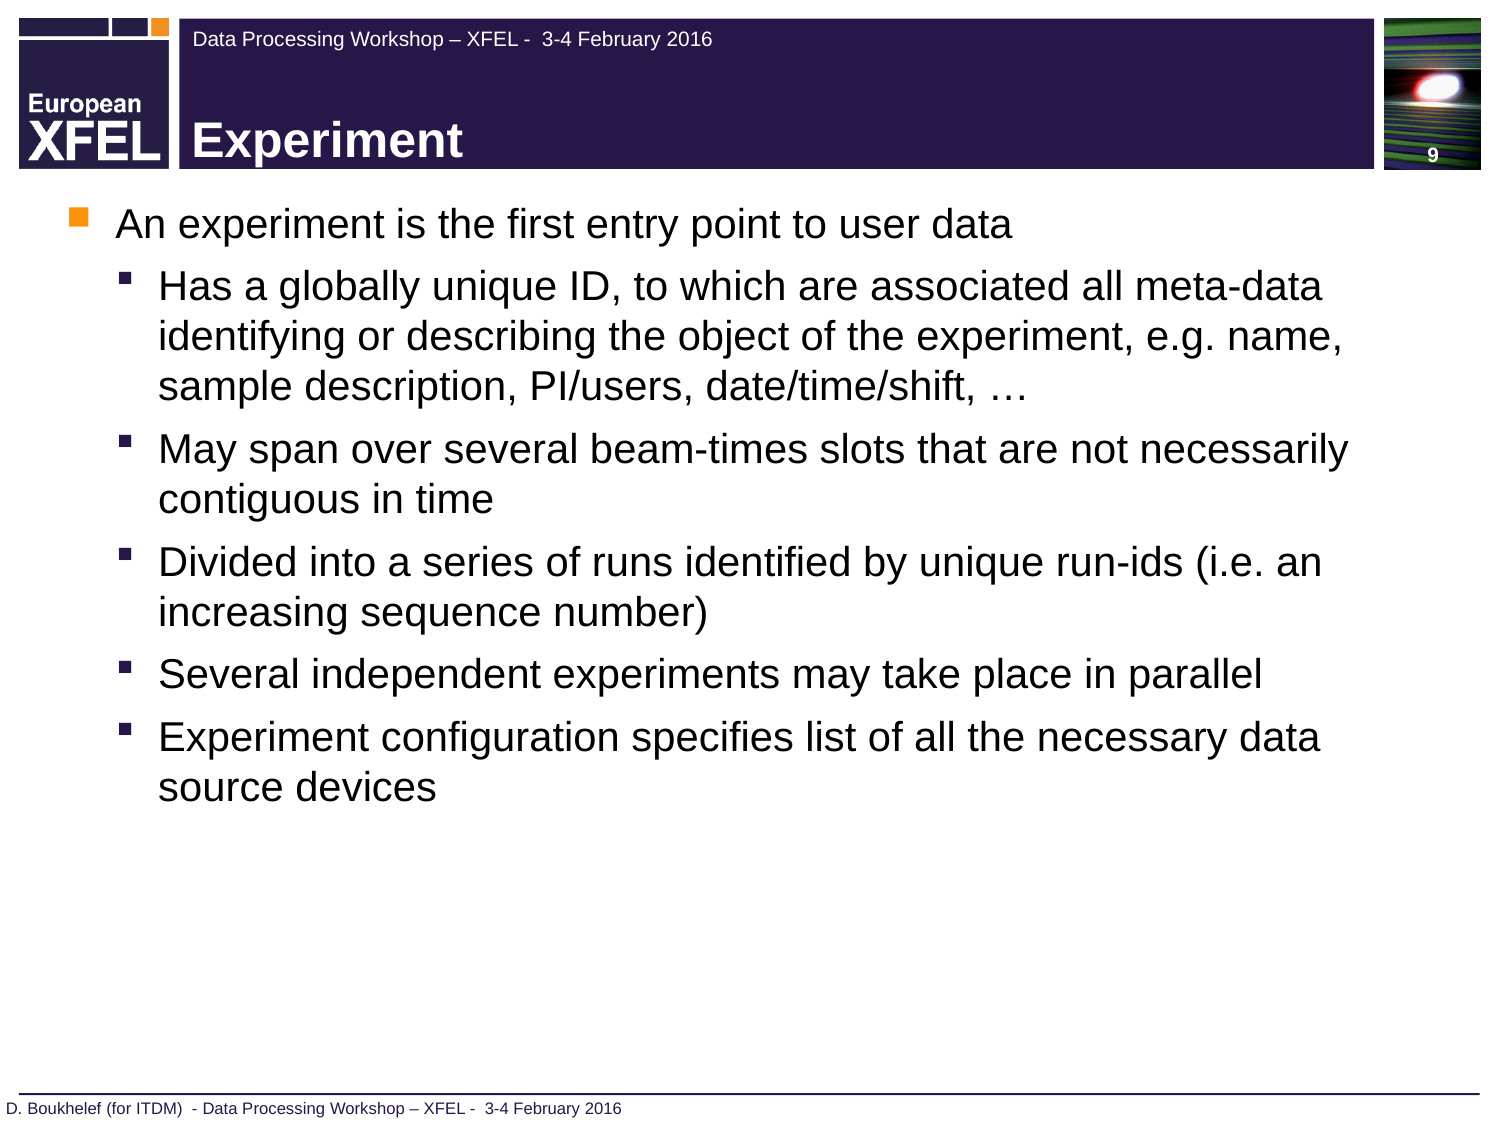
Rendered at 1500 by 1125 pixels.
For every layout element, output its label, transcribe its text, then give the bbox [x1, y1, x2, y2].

title Experiment [179, 50, 1375, 168]
picture [1384, 18, 1481, 170]
picture [19, 18, 169, 169]
list An experiment is the first entry point to user data Has a globally unique ID, to which are associated all meta-data identifying or describing the object of the experiment, e.g. name, sample description, PI/users, date/time/shift, … May span over several beam-times slots that are not necessarily contiguous in time Divided into a series of runs identified by unique run-ids (i.e. an increasing sequence number) Several independent experiments may take place in parallel Experiment configuration specifies list of all the necessary data source devices [66, 196, 1375, 1031]
